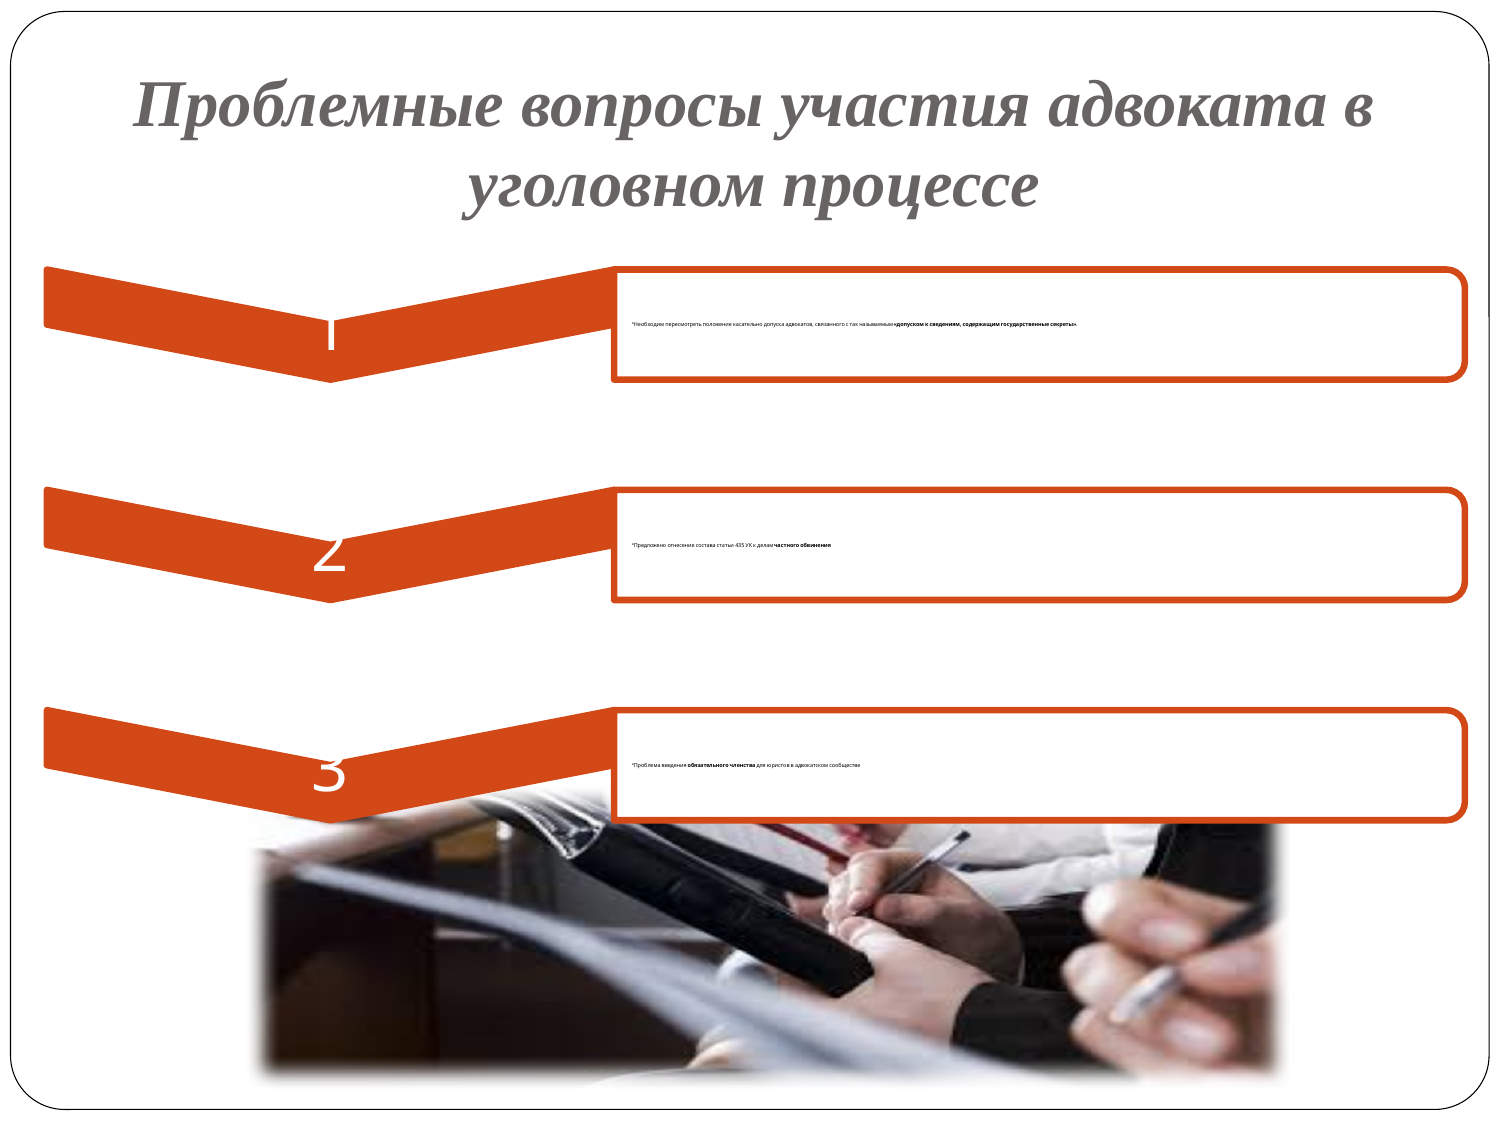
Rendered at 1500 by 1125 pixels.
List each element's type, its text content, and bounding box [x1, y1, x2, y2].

picture [245, 829, 1290, 1090]
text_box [46, 269, 1466, 821]
title Проблемные вопросы участия адвоката в уголовном процессе [117, 58, 1393, 235]
